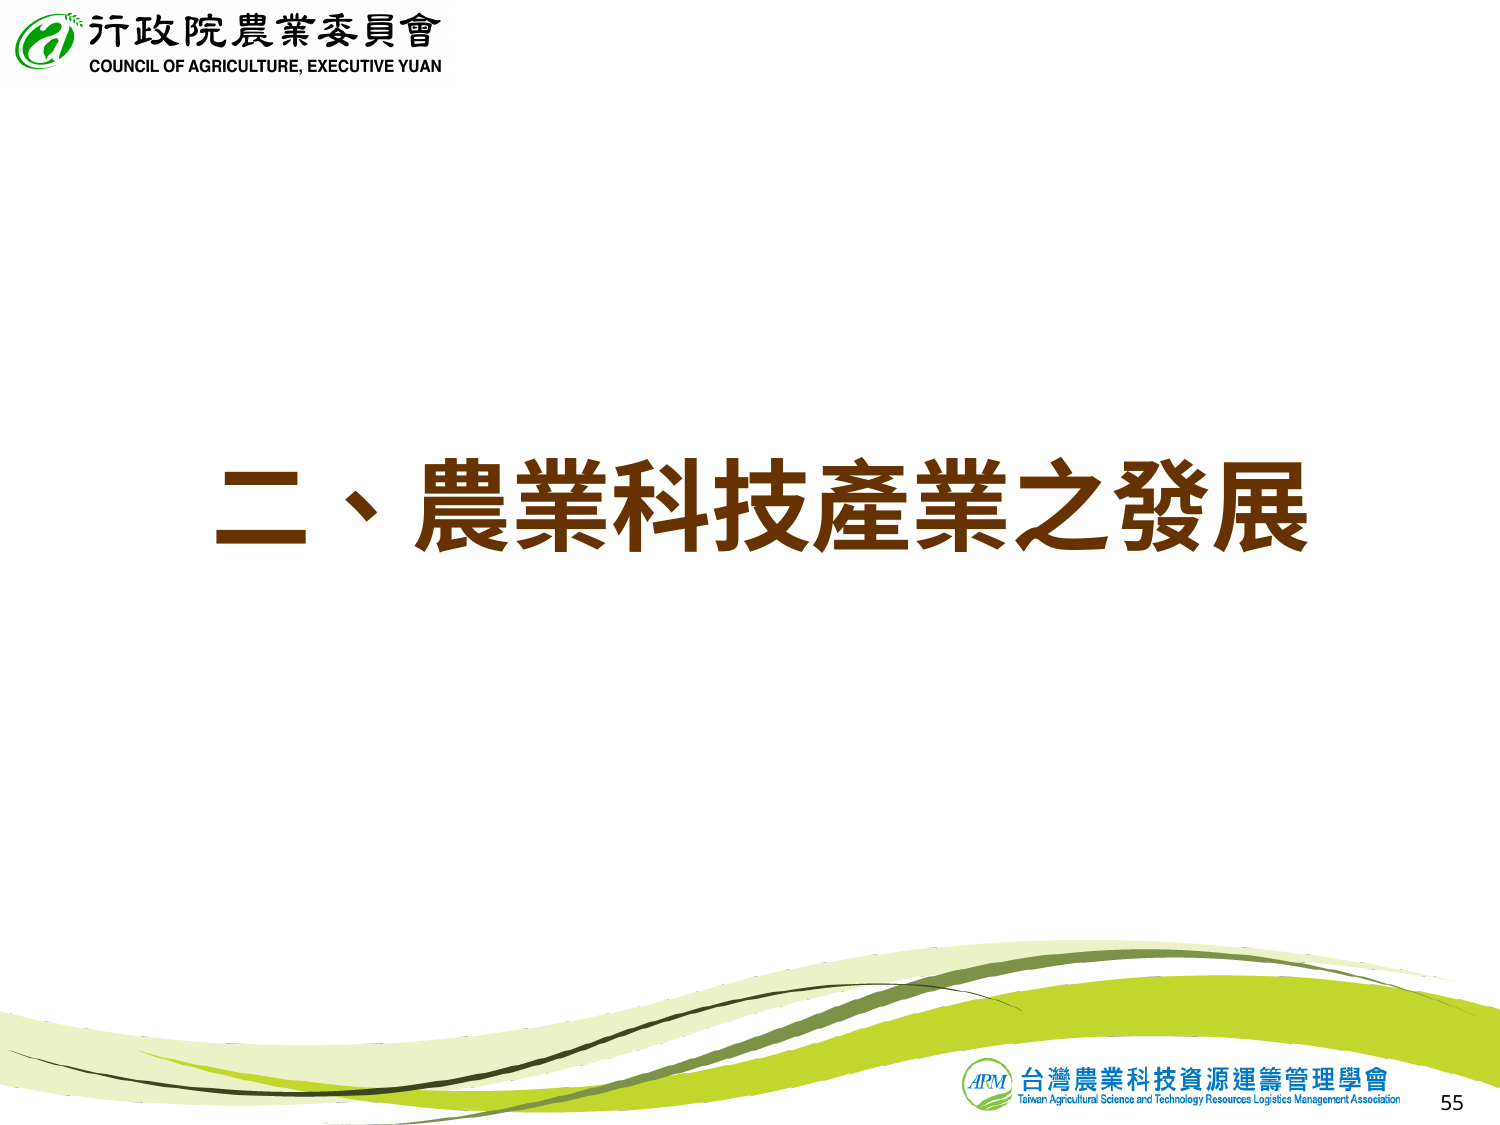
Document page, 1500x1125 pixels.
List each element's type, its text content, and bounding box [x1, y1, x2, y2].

picture [0, 0, 453, 90]
picture [0, 940, 1500, 1125]
title 二、農業科技產業之發展 [41, 420, 1483, 587]
slide_number 55 [1411, 1082, 1493, 1125]
